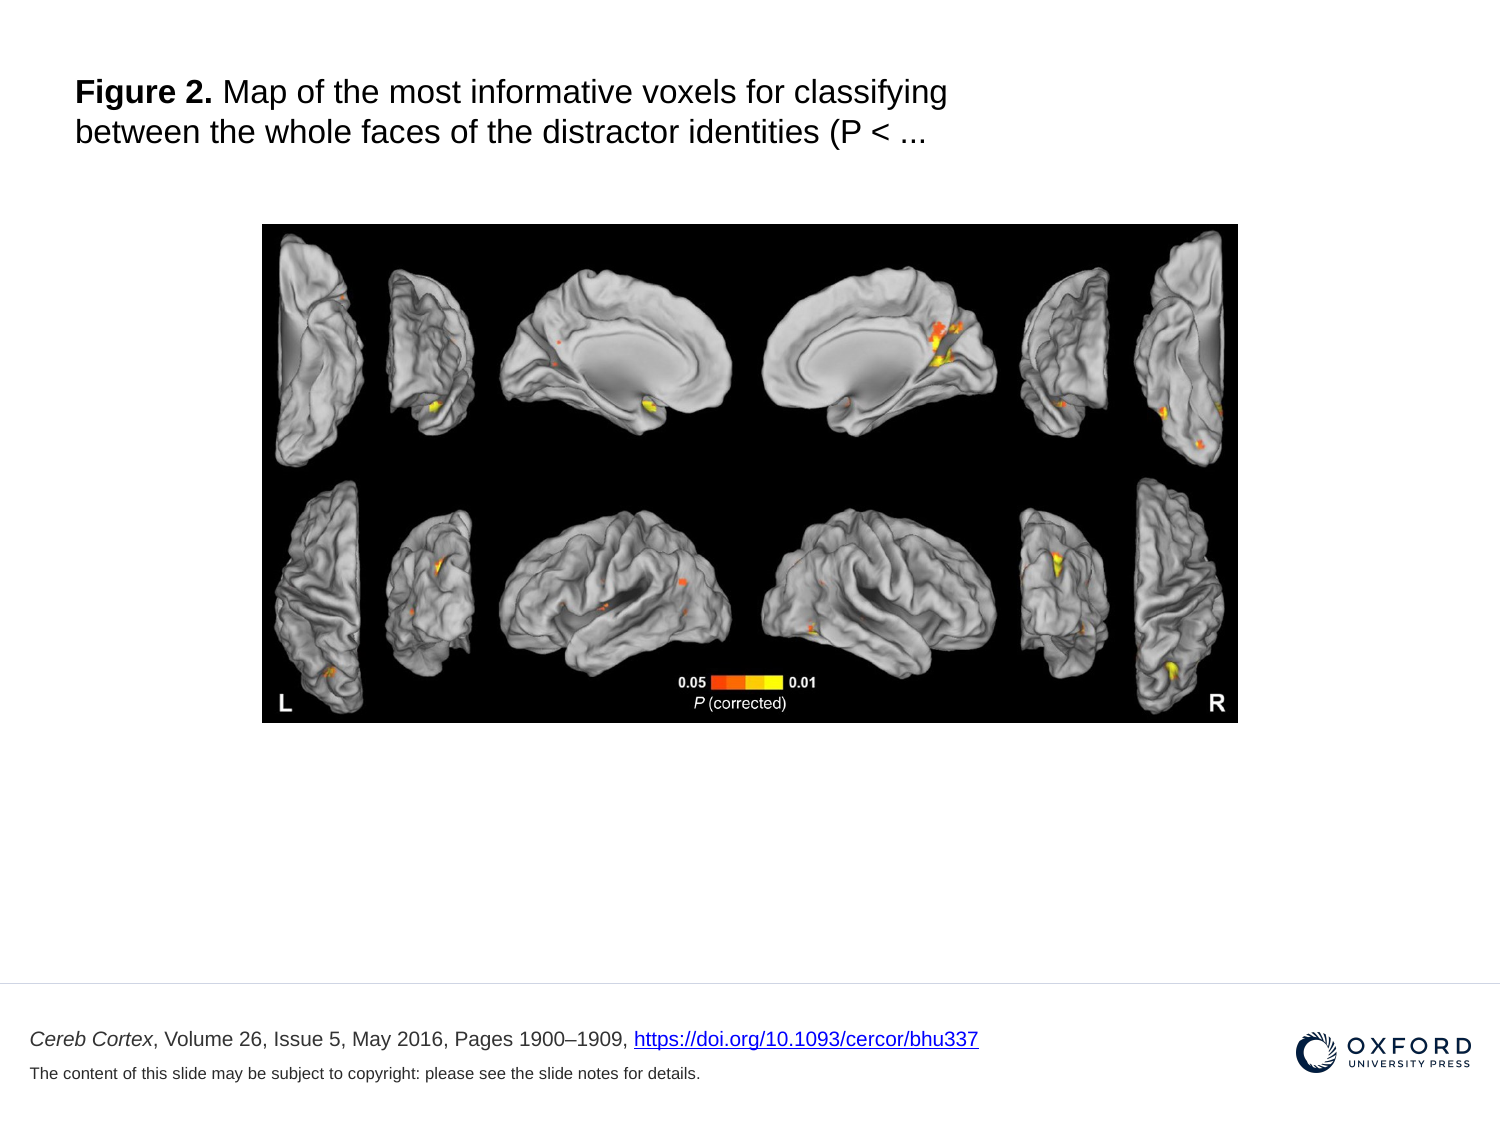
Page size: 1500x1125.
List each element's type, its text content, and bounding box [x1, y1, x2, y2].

picture [1296, 1032, 1471, 1073]
title Figure 2. Map of the most informative voxels for classifying between the whole faces of the distractor identities (P < ... [75, 69, 1078, 171]
picture [262, 224, 1238, 723]
footer Cereb Cortex, Volume 26, Issue 5, May 2016, Pages 1900–1909, https://doi.org/10.1093/cercor/bhu337 The content of this slide may be subject to copyright: please see the slide notes for details. [0, 983, 1260, 1125]
